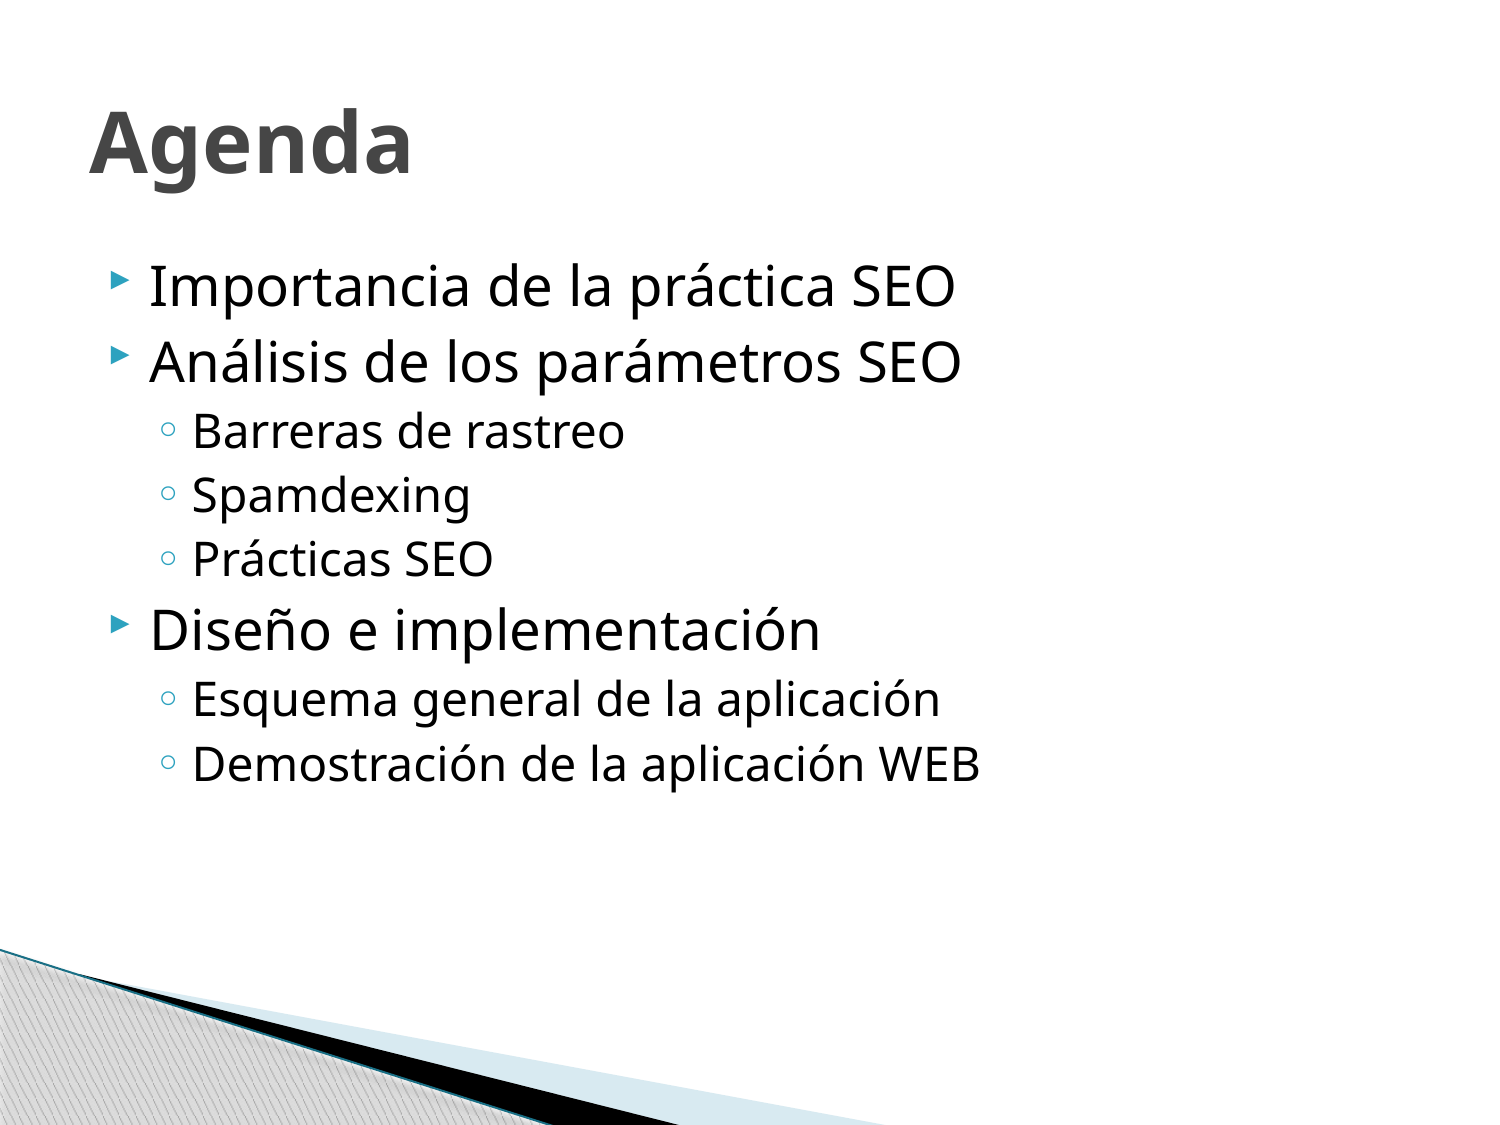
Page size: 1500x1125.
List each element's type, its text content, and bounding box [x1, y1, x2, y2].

list Importancia de la práctica SEO Análisis de los parámetros SEO Barreras de rastreo Spamdexing Prácticas SEO Diseño e implementación Esquema general de la aplicación Demostración de la aplicación WEB [75, 243, 1425, 986]
title Agenda [75, 45, 1425, 233]
